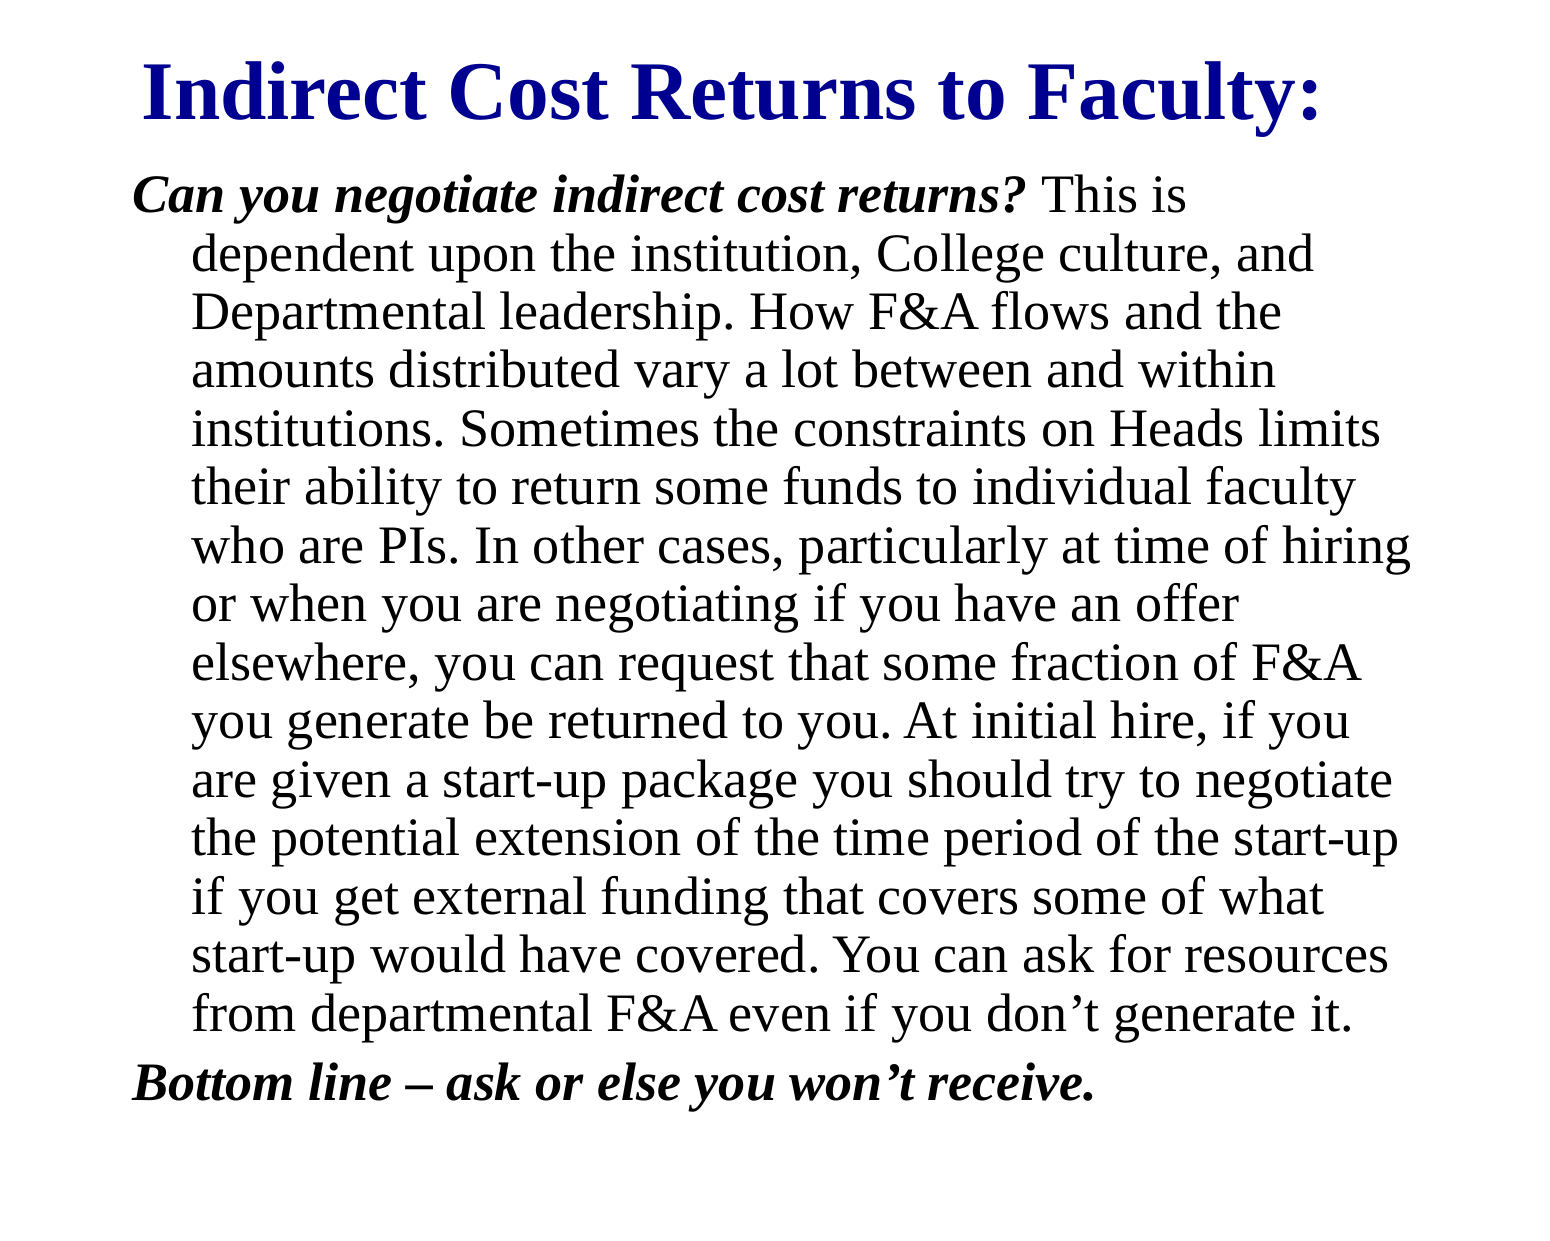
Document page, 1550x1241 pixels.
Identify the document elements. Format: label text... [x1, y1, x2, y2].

list Can you negotiate indirect cost returns? This is dependent upon the institution, College culture, and Departmental leadership. How F&A flows and the amounts distributed vary a lot between and within institutions. Sometimes the constraints on Heads limits their ability to return some funds to individual faculty who are PIs. In other cases, particularly at time of hiring or when you are negotiating if you have an offer elsewhere, you can request that some fraction of F&A you generate be returned to you. At initial hire, if you are given a start-up package you should try to negotiate the potential extension of the time period of the start-up if you get external funding that covers some of what start-up would have covered. You can ask for resources from departmental F&A even if you don’t generate it. Bottom line – ask or else you won’t receive. [116, 157, 1434, 1151]
title Indirect Cost Returns to Faculty: [74, 0, 1392, 190]
